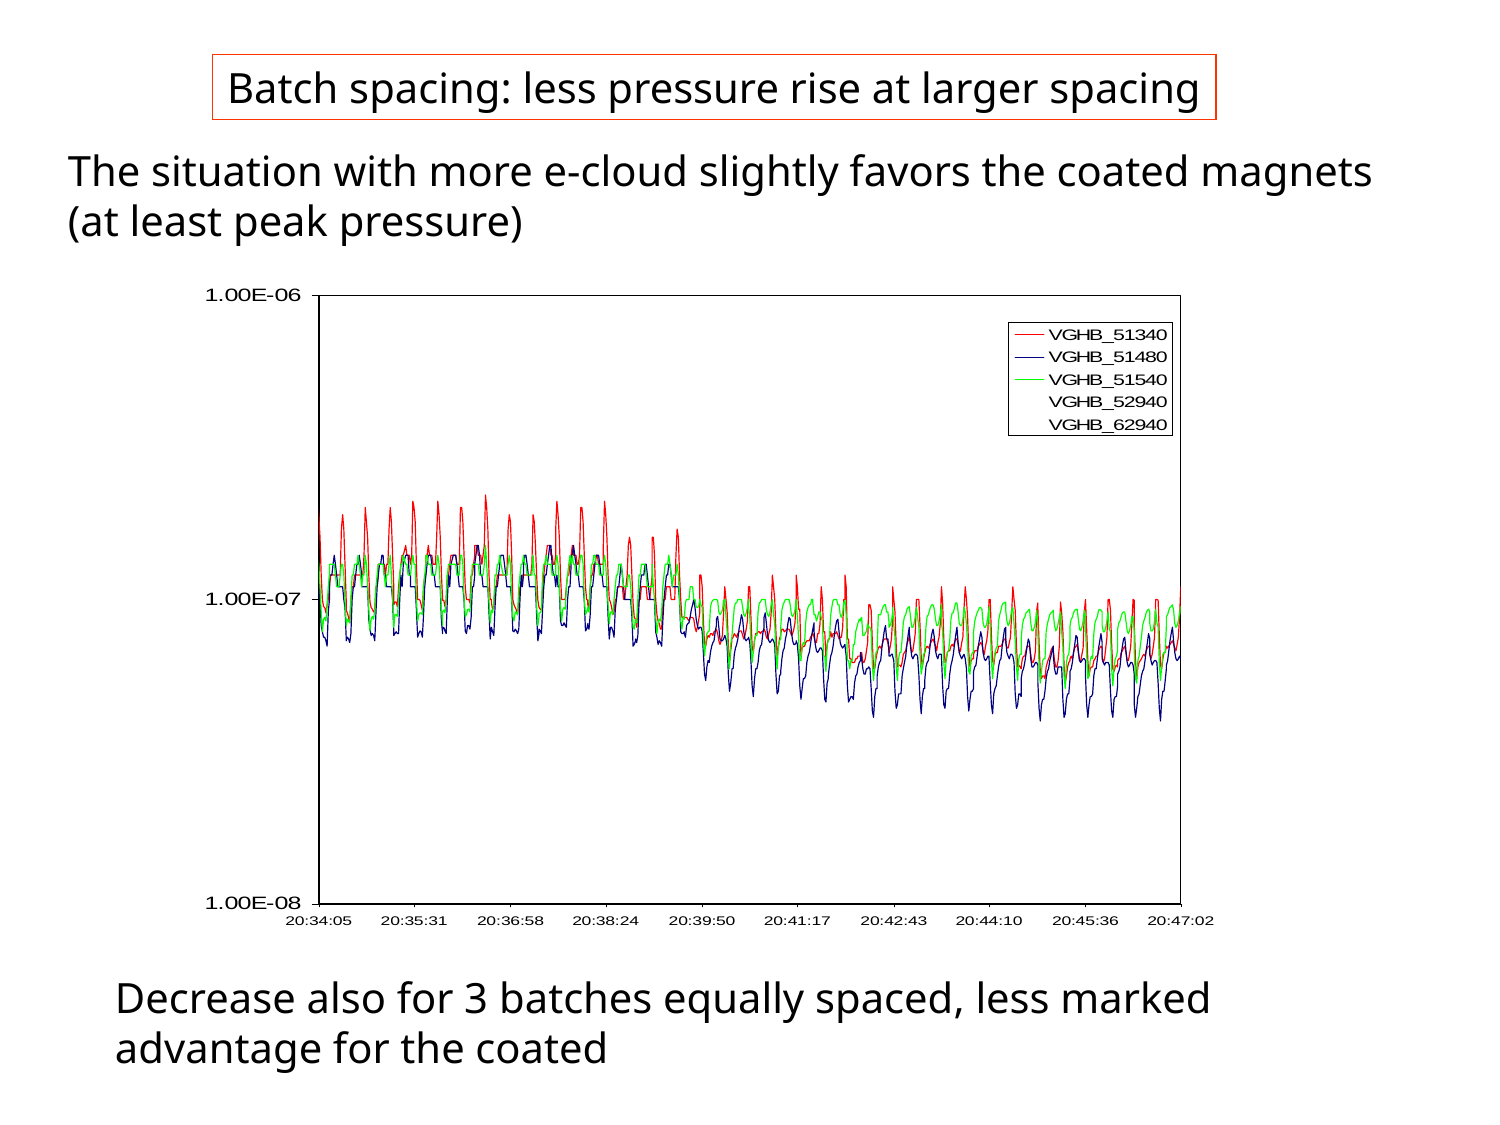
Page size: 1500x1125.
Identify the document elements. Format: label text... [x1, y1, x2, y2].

text_box Decrease also for 3 batches equally spaced, less marked advantage for the coated [100, 964, 1415, 1079]
text_box Batch spacing: less pressure rise at larger spacing [212, 54, 1217, 120]
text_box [182, 266, 1235, 947]
text_box The situation with more e-cloud slightly favors the coated magnets (at least peak pressure) [53, 137, 1412, 252]
